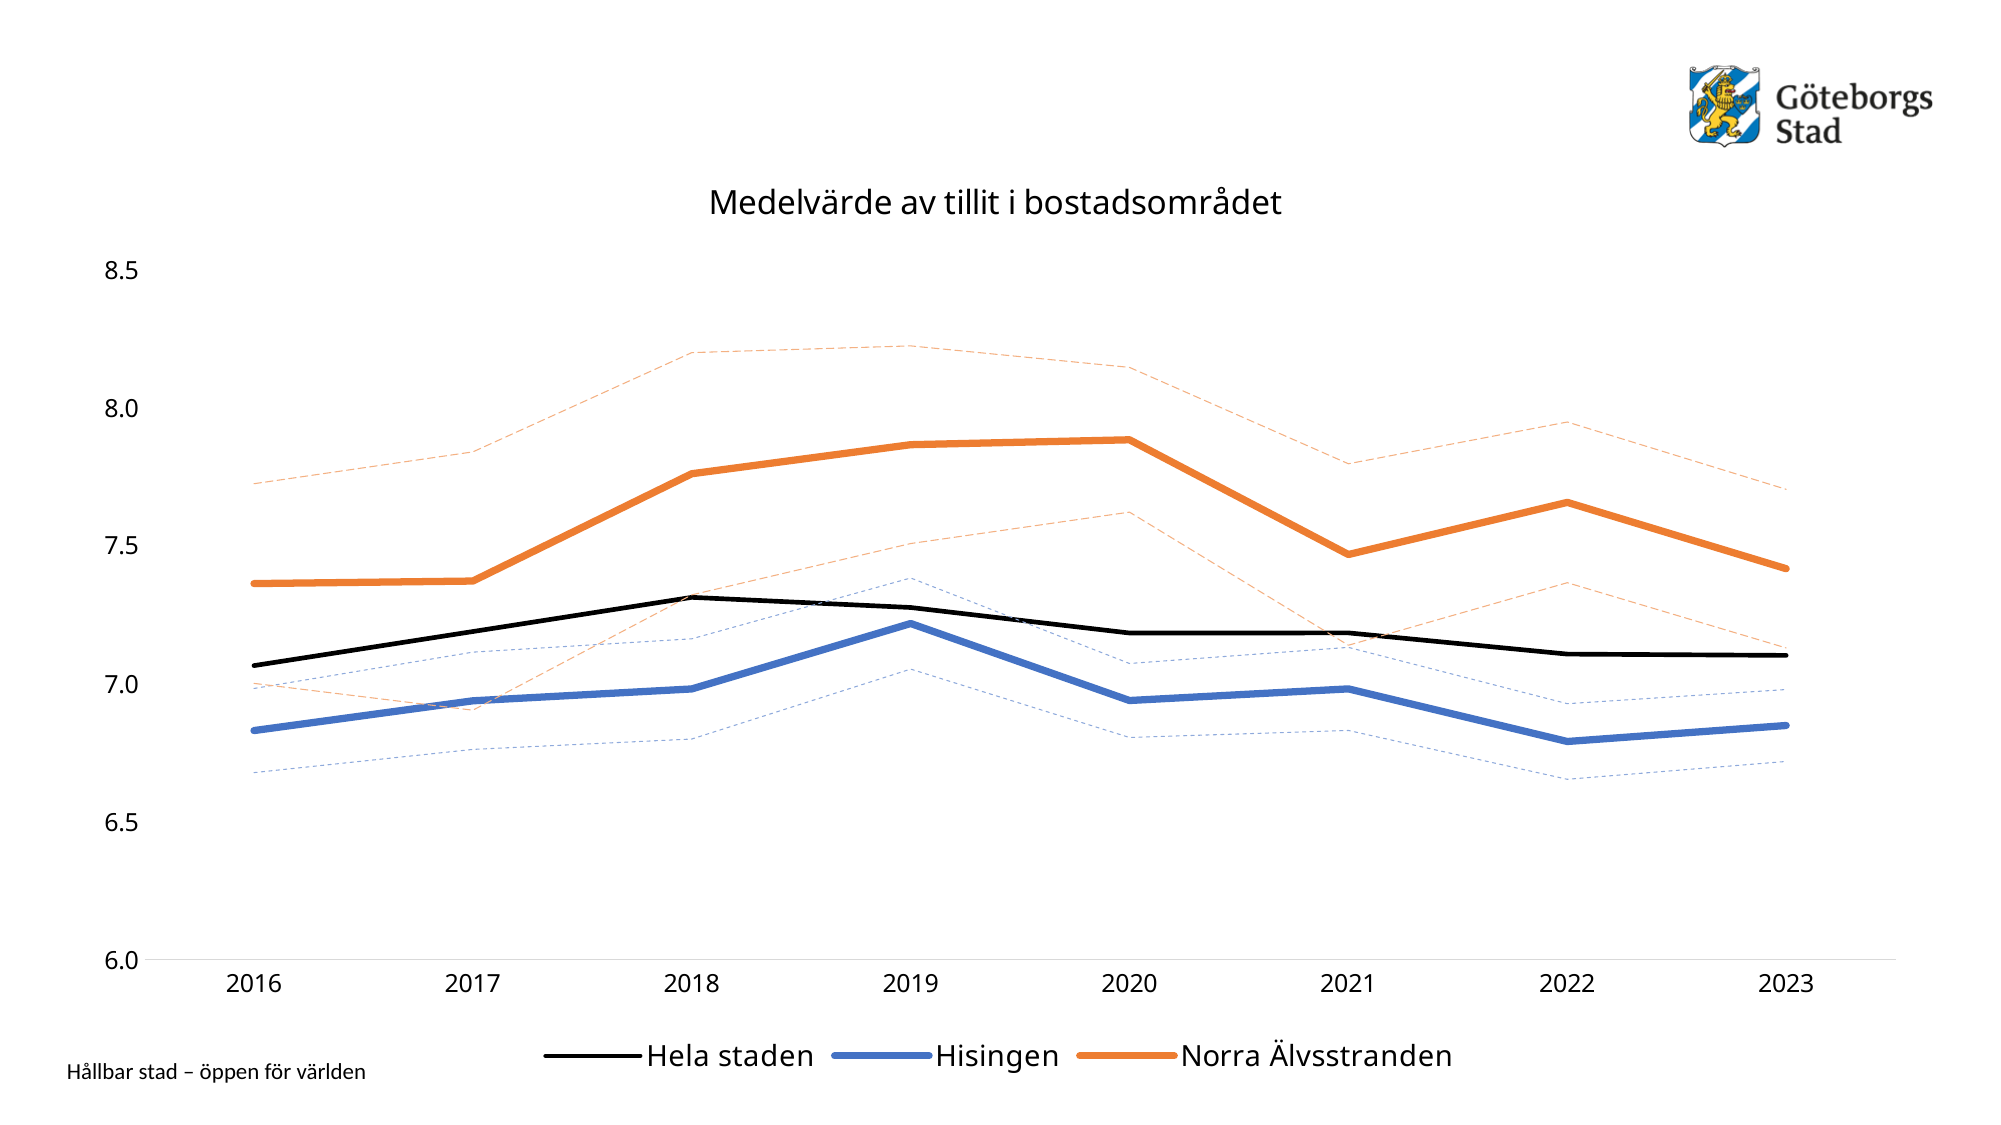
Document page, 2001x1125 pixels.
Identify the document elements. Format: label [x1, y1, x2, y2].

chart [66, 143, 1933, 1083]
picture [1689, 65, 1933, 143]
